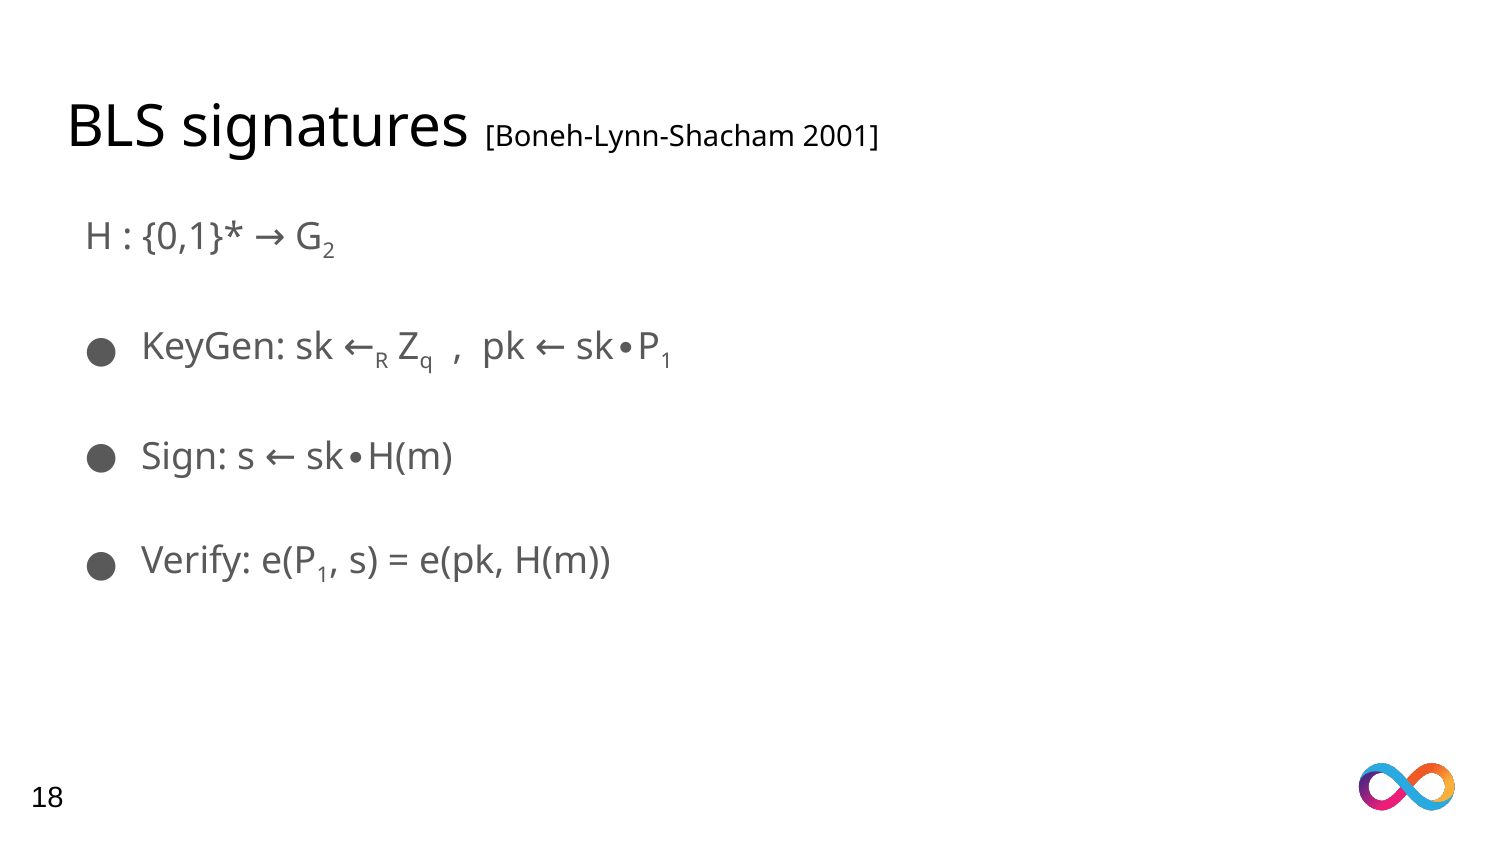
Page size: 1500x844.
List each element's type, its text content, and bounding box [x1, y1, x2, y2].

slide_number 18 [16, 763, 107, 828]
picture [1313, 730, 1500, 843]
title BLS signatures [Boneh-Lynn-Shacham 2001] [51, 72, 1449, 167]
list H : {0,1}* → G2 KeyGen: sk ←R Zq , pk ← sk∙P1 Sign: s ← sk∙H(m) Verify: e(P1, s) = e(pk, H(m)) [51, 189, 1449, 750]
